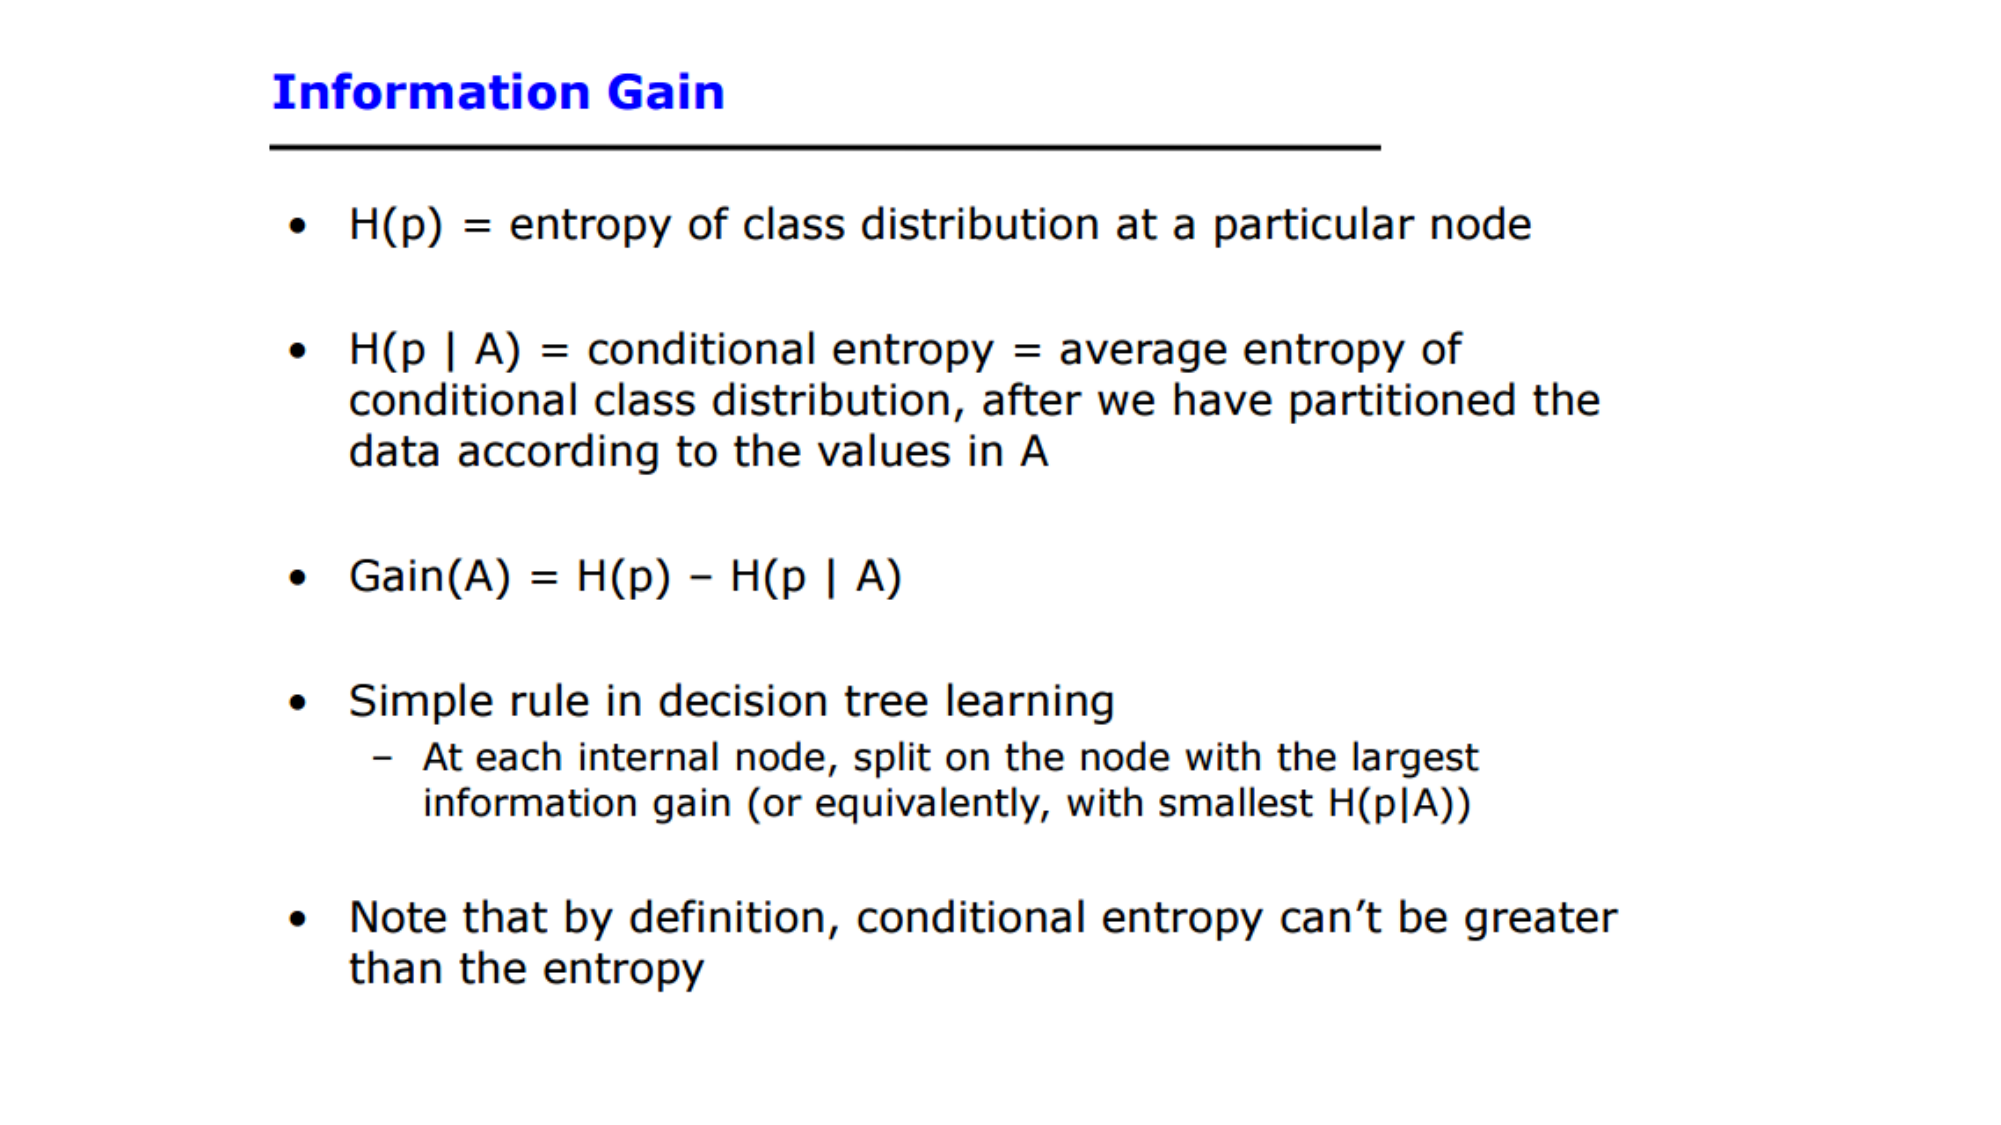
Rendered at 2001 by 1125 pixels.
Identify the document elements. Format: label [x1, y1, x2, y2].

picture [203, 37, 1742, 1082]
